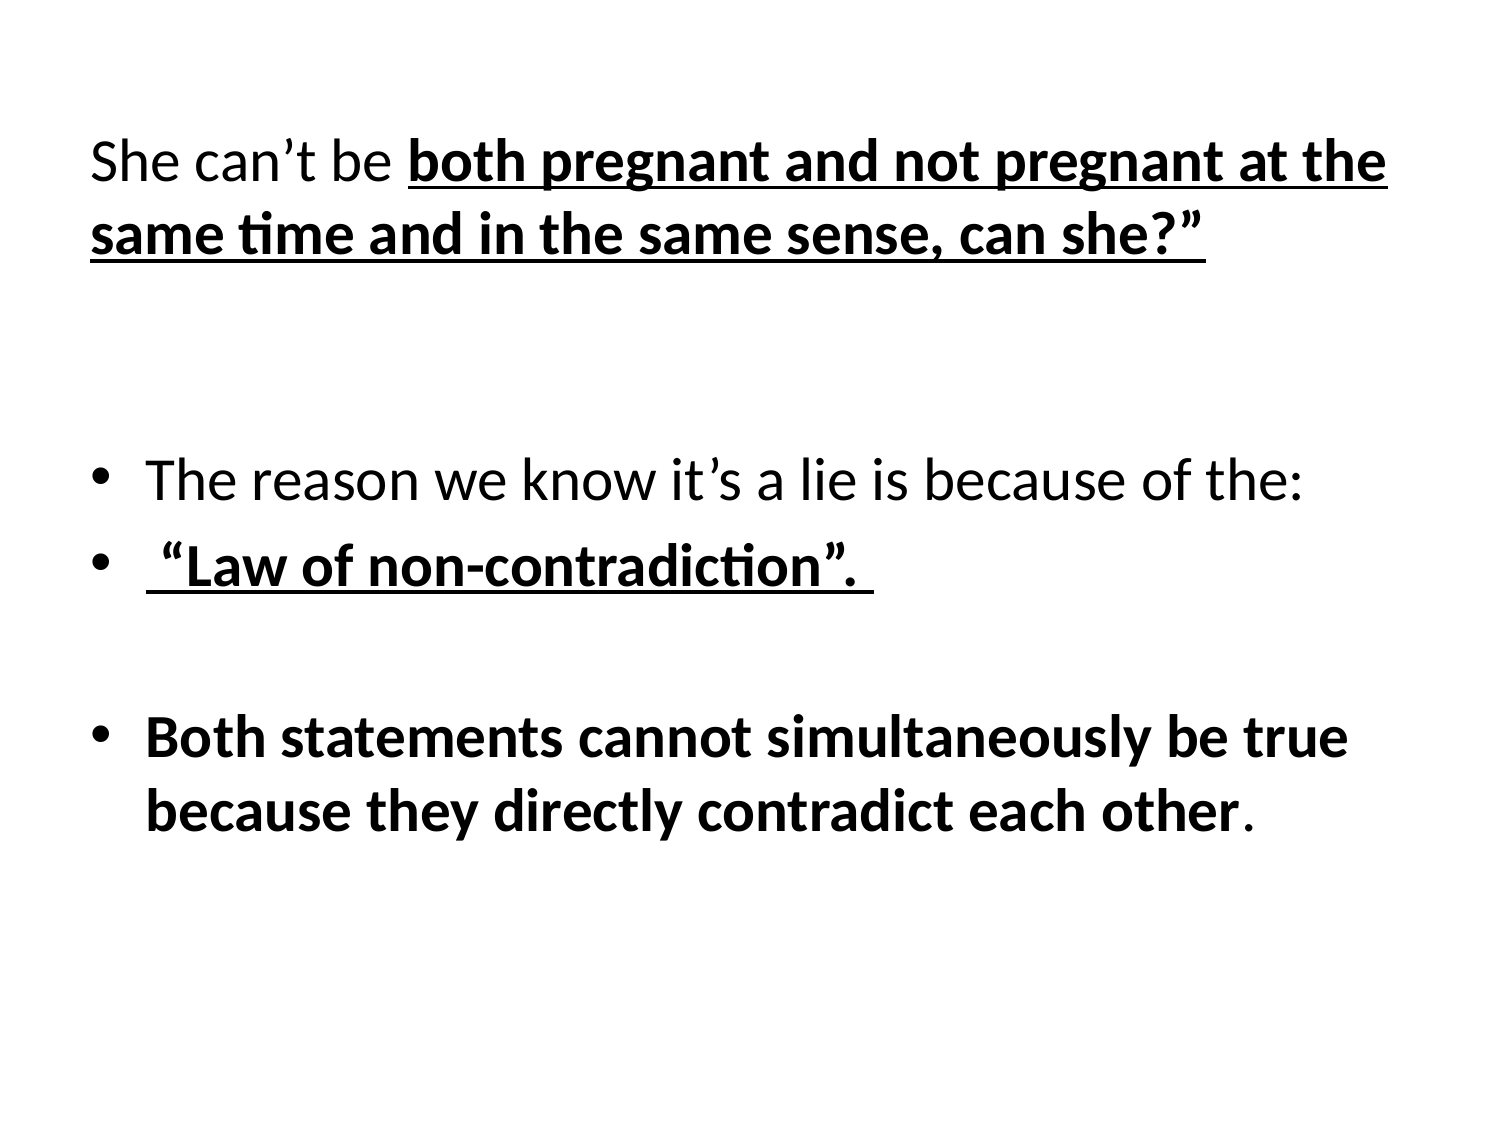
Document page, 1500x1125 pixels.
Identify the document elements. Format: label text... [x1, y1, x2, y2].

list She can’t be both pregnant and not pregnant at the same time and in the same sense, can she?” The reason we know it’s a lie is because of the: “Law of non-contradiction”. Both statements cannot simultaneously be true because they directly contradict each other. [75, 112, 1425, 1005]
